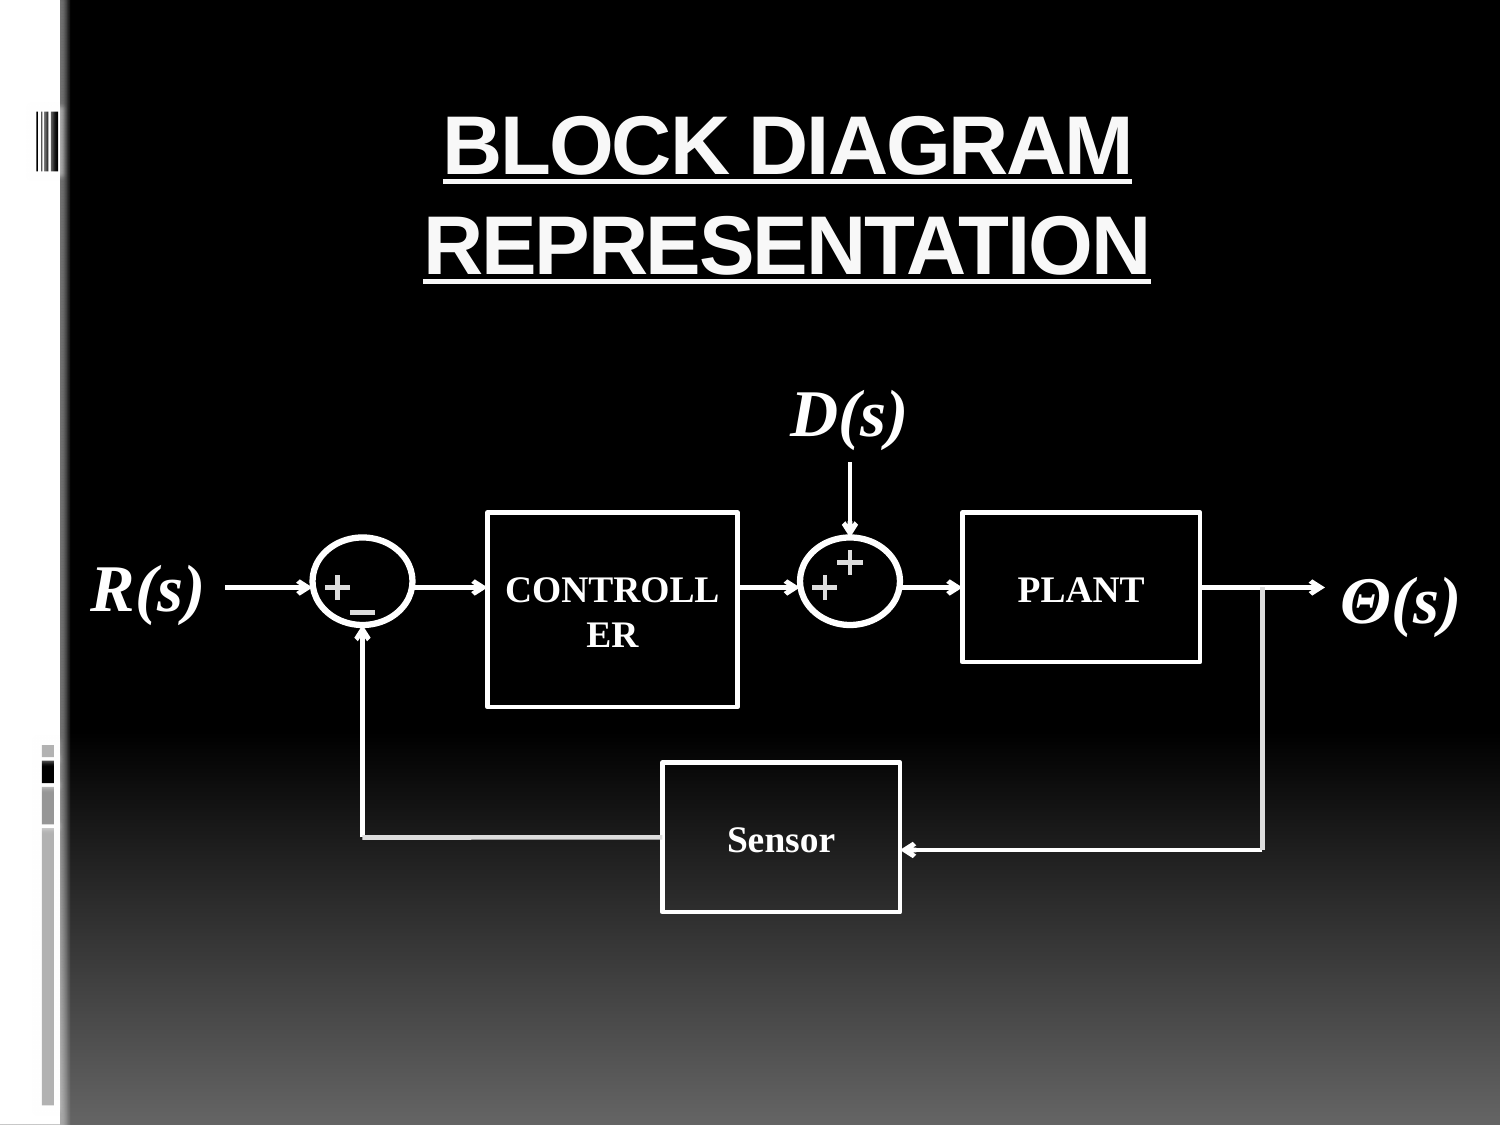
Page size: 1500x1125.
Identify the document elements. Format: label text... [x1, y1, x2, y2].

text_box [311, 535, 414, 626]
text_box Θ(s) [1325, 549, 1477, 645]
text_box Sensor [662, 762, 900, 913]
text_box [801, 536, 902, 627]
title Block Diagram Representation [150, 83, 1425, 234]
text_box D(s) [775, 362, 925, 458]
text_box [798, 536, 841, 578]
text_box Plant [962, 512, 1200, 663]
text_box R(s) [75, 537, 221, 633]
text_box Controller [487, 512, 738, 708]
